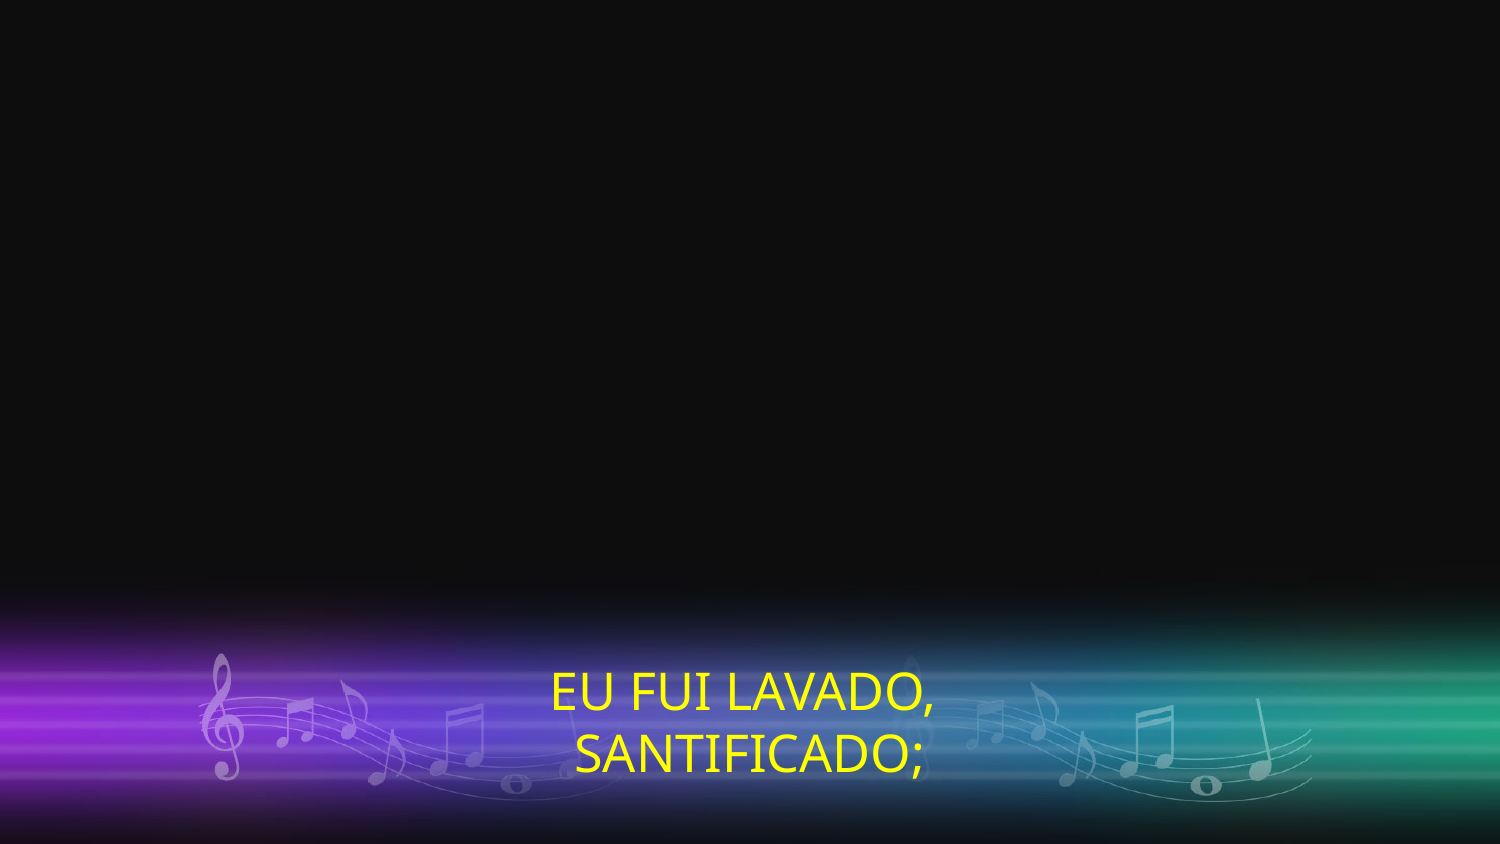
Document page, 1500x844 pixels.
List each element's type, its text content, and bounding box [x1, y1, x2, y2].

text_box EU FUI LAVADO, SANTIFICADO; [312, 651, 1187, 791]
picture [0, 0, 1500, 844]
